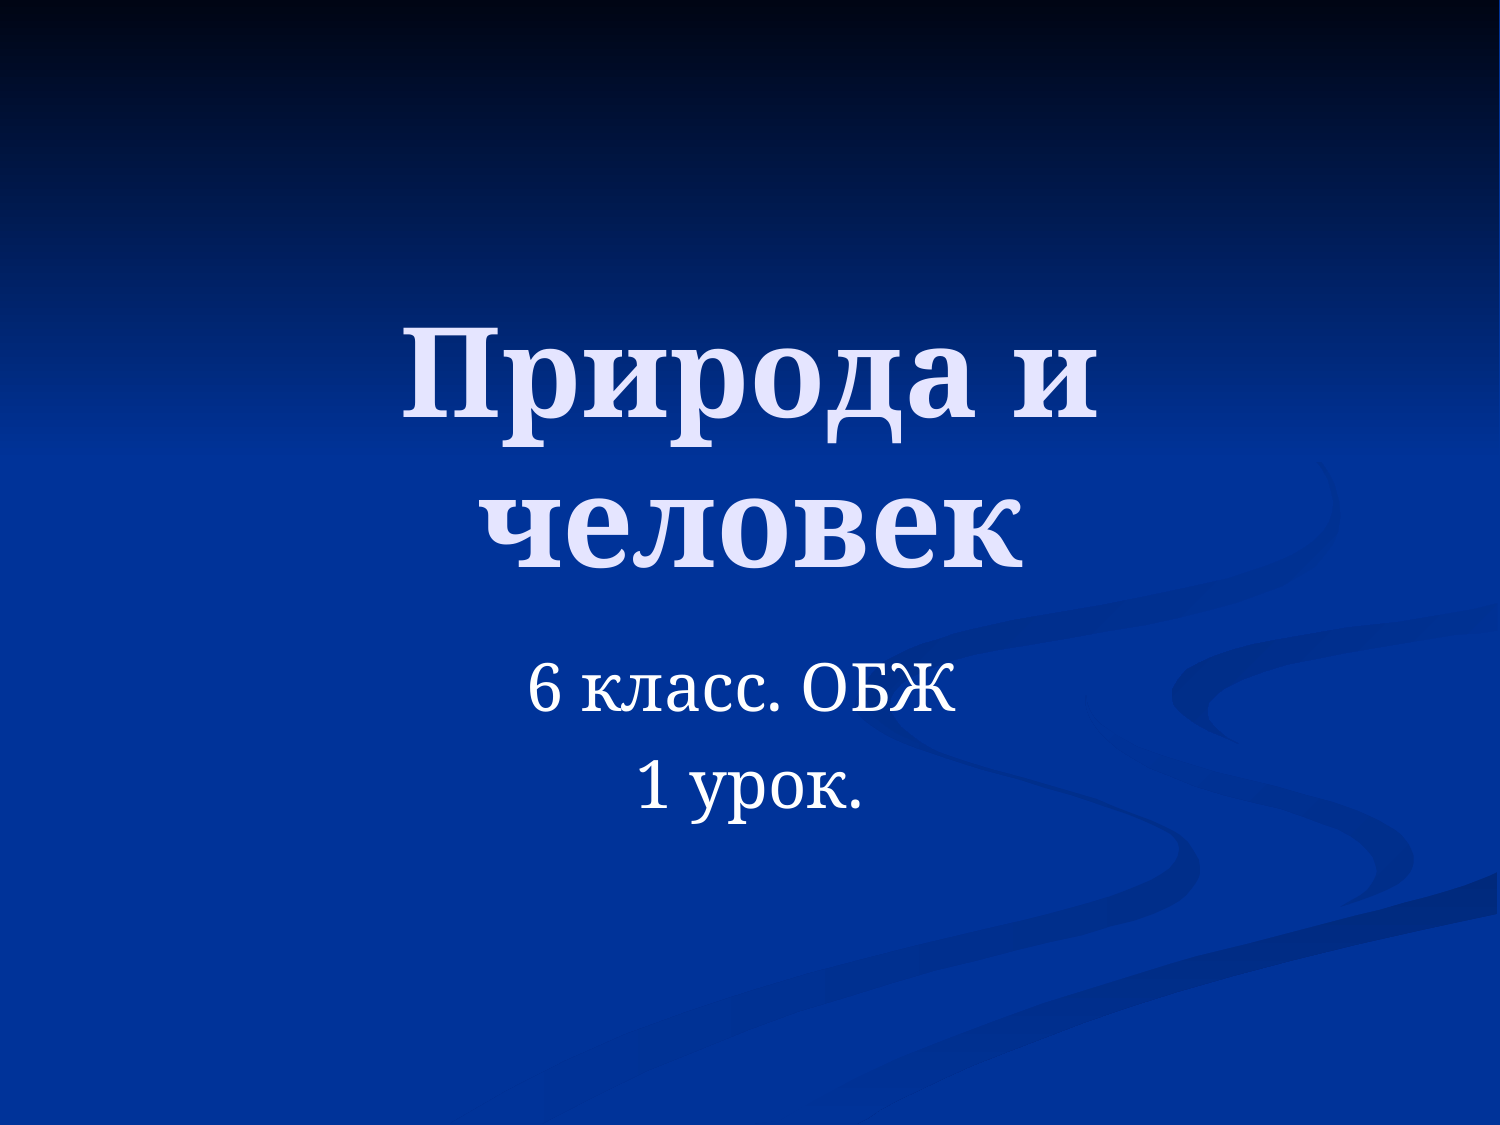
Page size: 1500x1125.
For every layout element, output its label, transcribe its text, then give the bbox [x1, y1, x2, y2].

text_box 6 класс. ОБЖ 1 урок. [224, 637, 1275, 925]
text_box Природа и человек [112, 284, 1388, 600]
